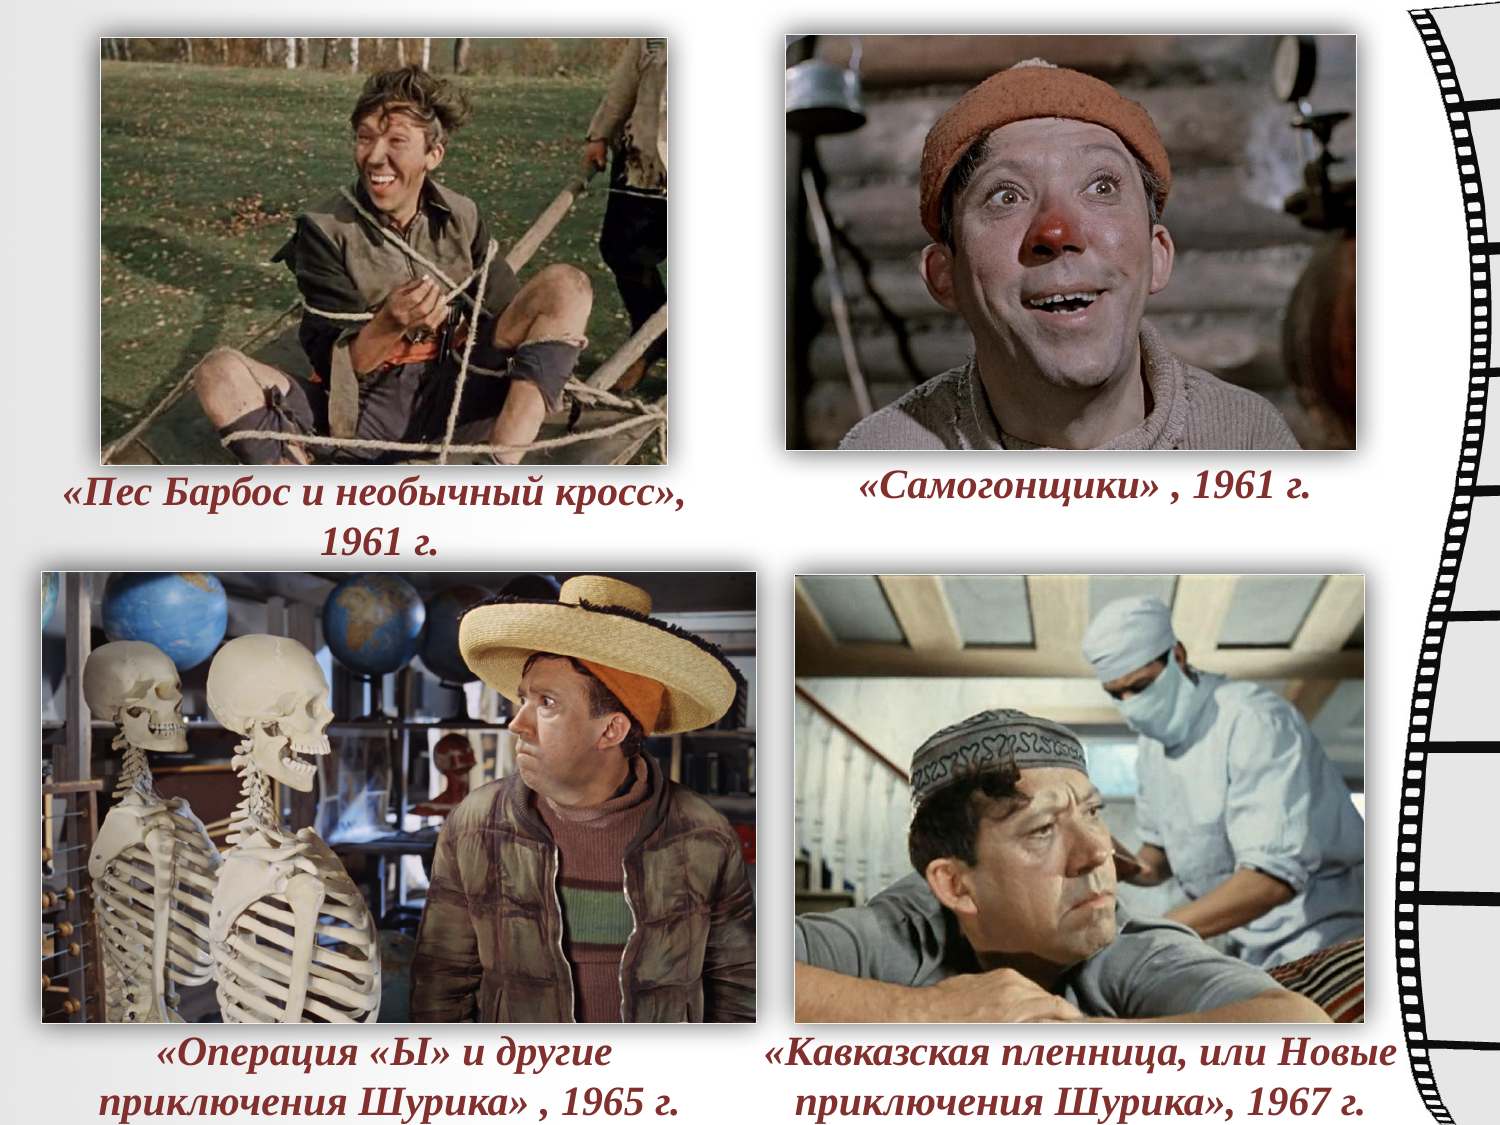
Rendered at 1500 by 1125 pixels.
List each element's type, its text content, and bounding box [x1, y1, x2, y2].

text_box «Операция «Ы» и другие приключения Шурика» , 1965 г. [53, 1044, 714, 1124]
text_box «Самогонщики» , 1961 г. [843, 473, 1328, 515]
picture [0, 0, 1500, 1125]
text_box «Кавказская пленница, или Новые приключения Шурика», 1967 г. [714, 1023, 1448, 1124]
text_box «Пес Барбос и необычный кросс», 1961 г. [47, 456, 713, 549]
